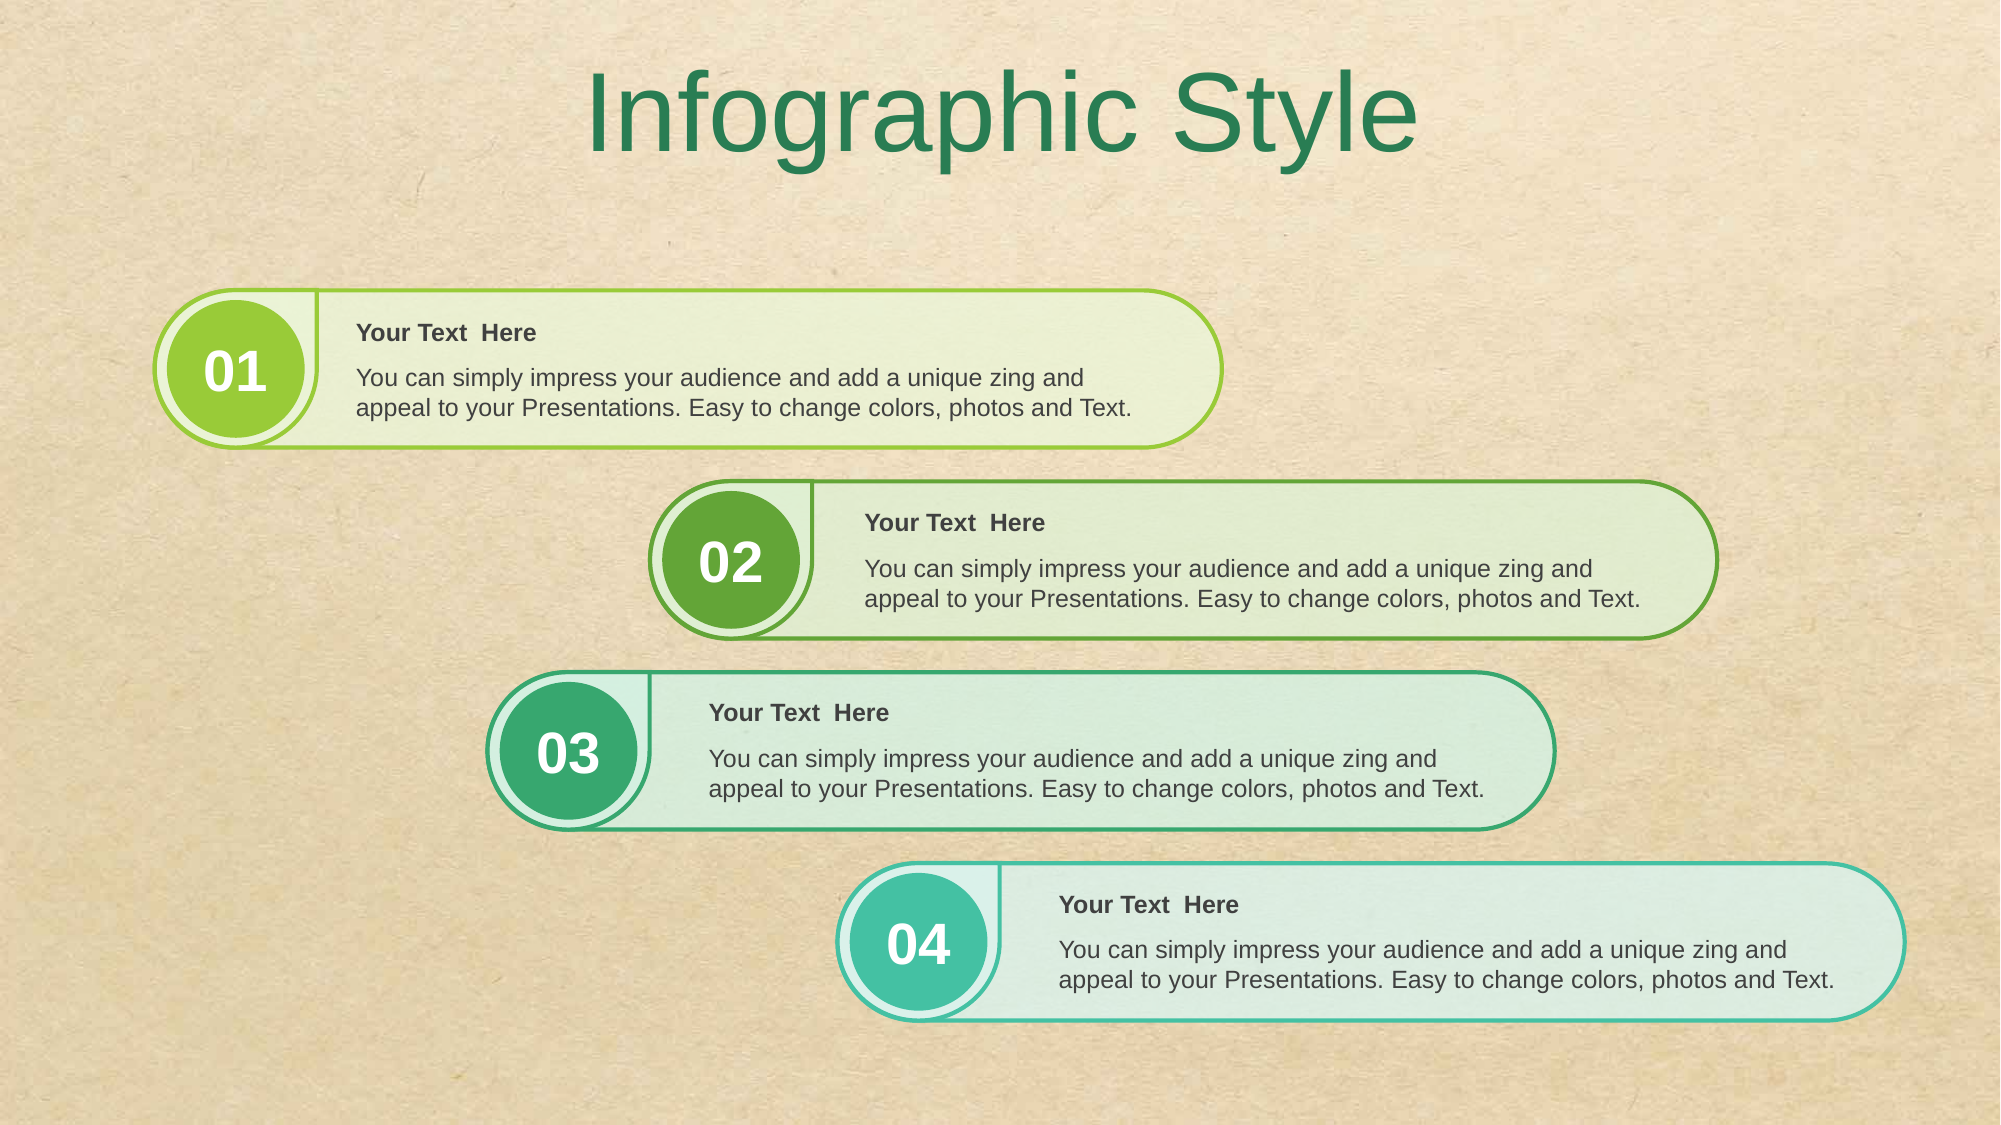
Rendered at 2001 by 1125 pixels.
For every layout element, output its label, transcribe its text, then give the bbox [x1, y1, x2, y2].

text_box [154, 289, 1222, 448]
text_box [693, 689, 1511, 811]
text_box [849, 499, 1667, 621]
picture [0, 0, 2001, 1125]
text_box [837, 862, 1905, 1021]
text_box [649, 481, 1718, 639]
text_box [341, 309, 1158, 431]
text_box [1043, 881, 1861, 1003]
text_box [487, 672, 1555, 830]
list Infographic Style [53, 55, 1952, 175]
